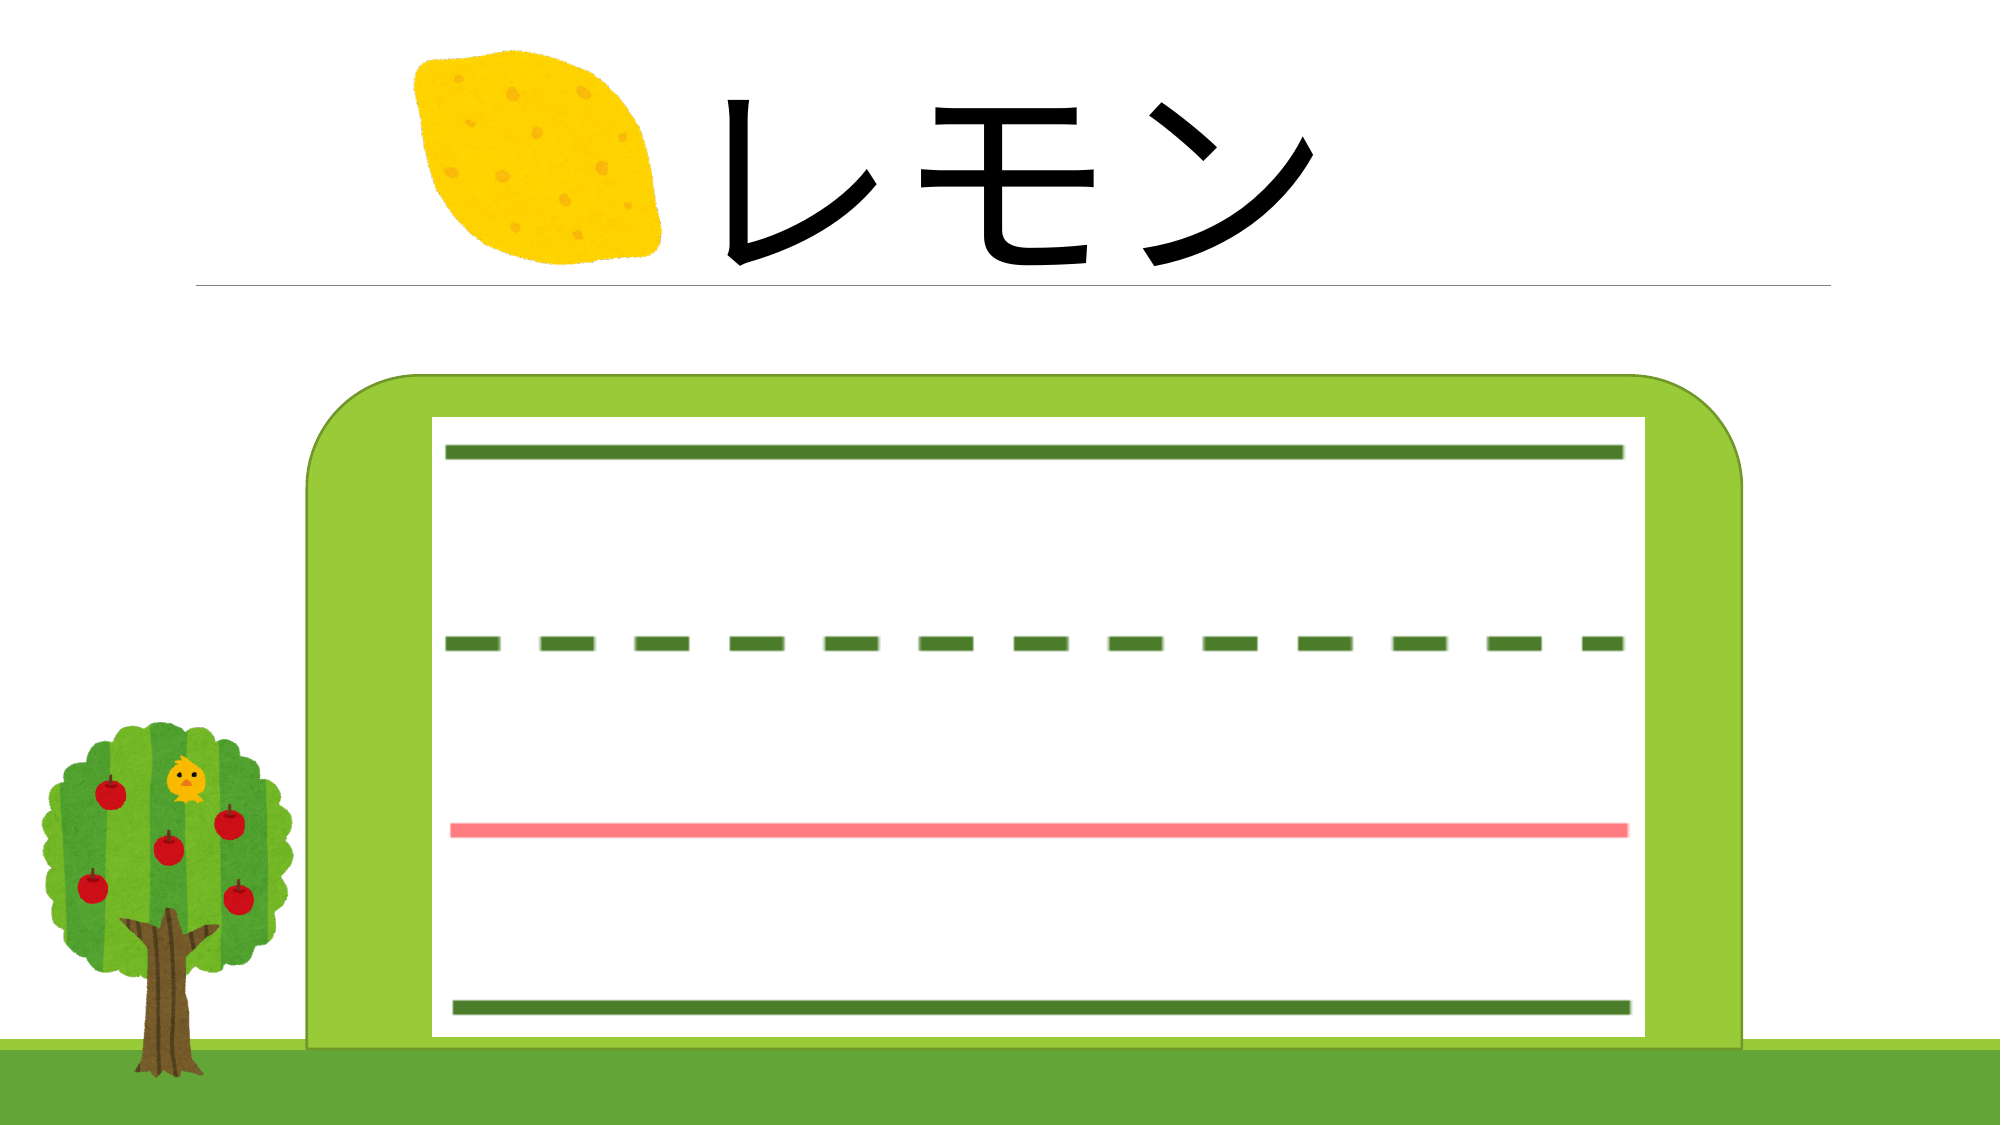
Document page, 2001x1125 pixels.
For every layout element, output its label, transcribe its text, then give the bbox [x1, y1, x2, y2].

title レモン [180, 76, 1830, 315]
picture [431, 417, 1645, 1037]
picture [23, 711, 308, 1088]
picture [399, 37, 675, 280]
text_box [305, 374, 1744, 1051]
